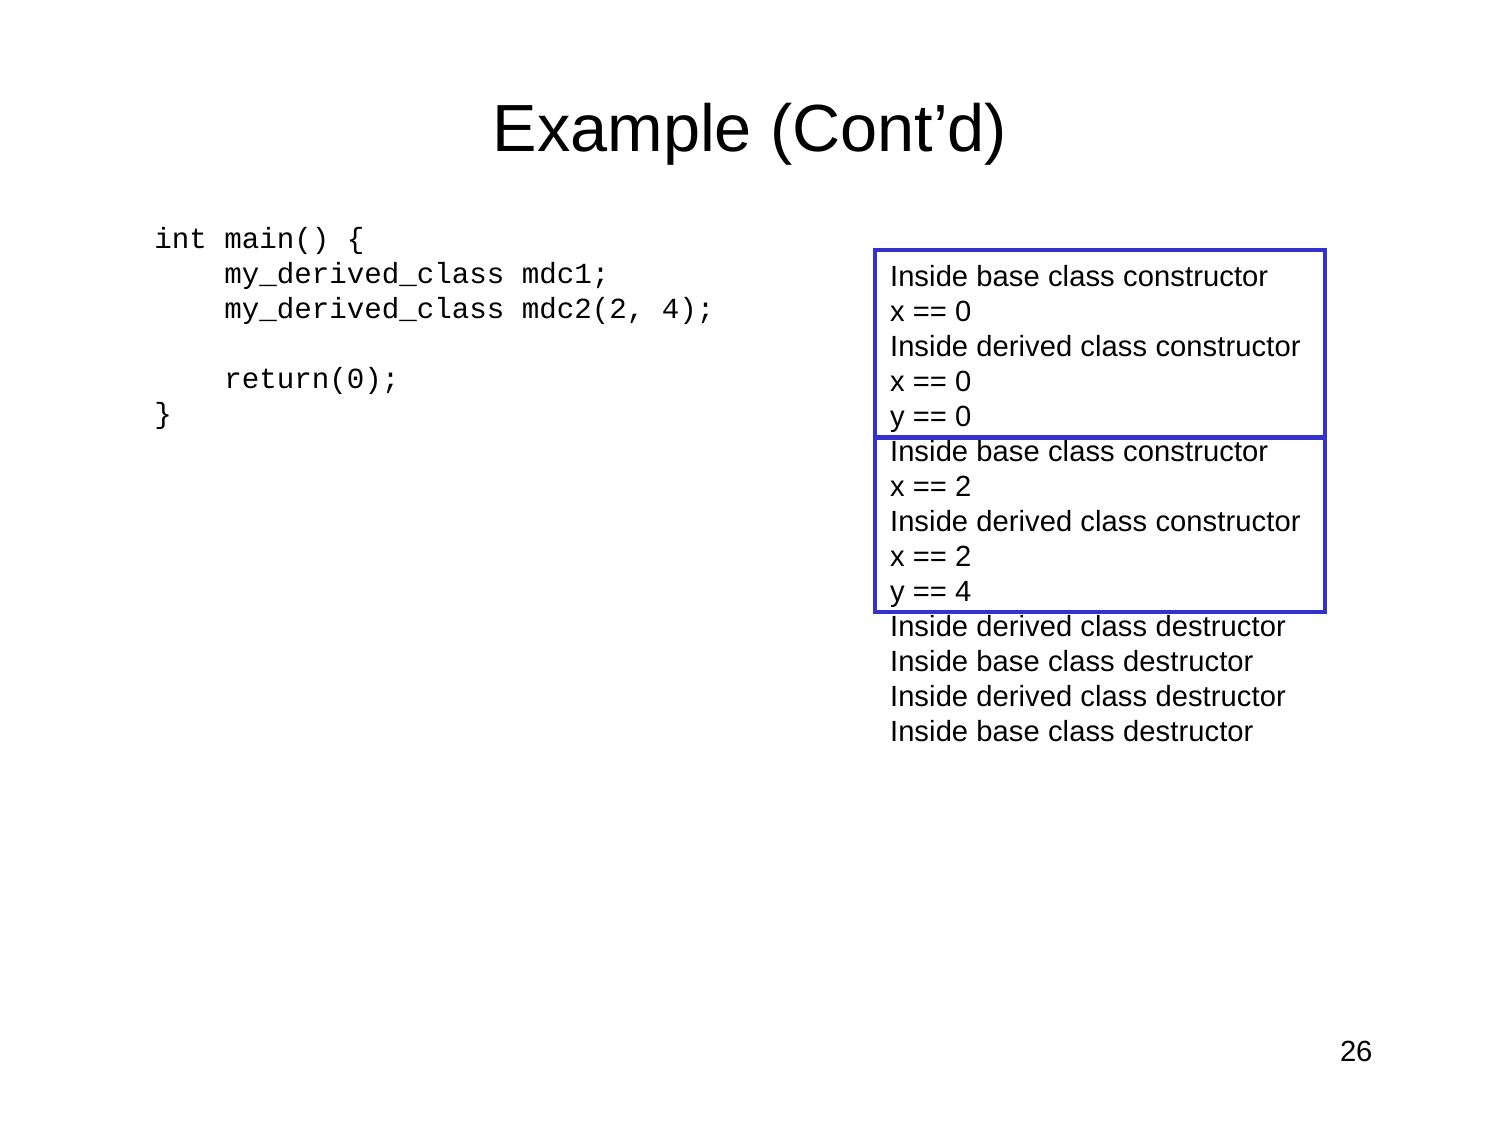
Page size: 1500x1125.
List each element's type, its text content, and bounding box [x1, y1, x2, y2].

slide_number 26 [1074, 1024, 1388, 1101]
title Example (Cont’d) [112, 62, 1388, 188]
text_box Inside base class constructor x == 0 Inside derived class constructor x == 0 y == 0 Inside base class constructor x == 2 Inside derived class constructor x == 2 y == 4 Inside derived class destructor Inside base class destructor Inside derived class destructor Inside base class destructor [875, 613, 1317, 755]
text_box int main() { my_derived_class mdc1; my_derived_class mdc2(2, 4); return(0); } [139, 212, 730, 497]
text_box [874, 249, 1325, 437]
text_box [874, 437, 1325, 613]
